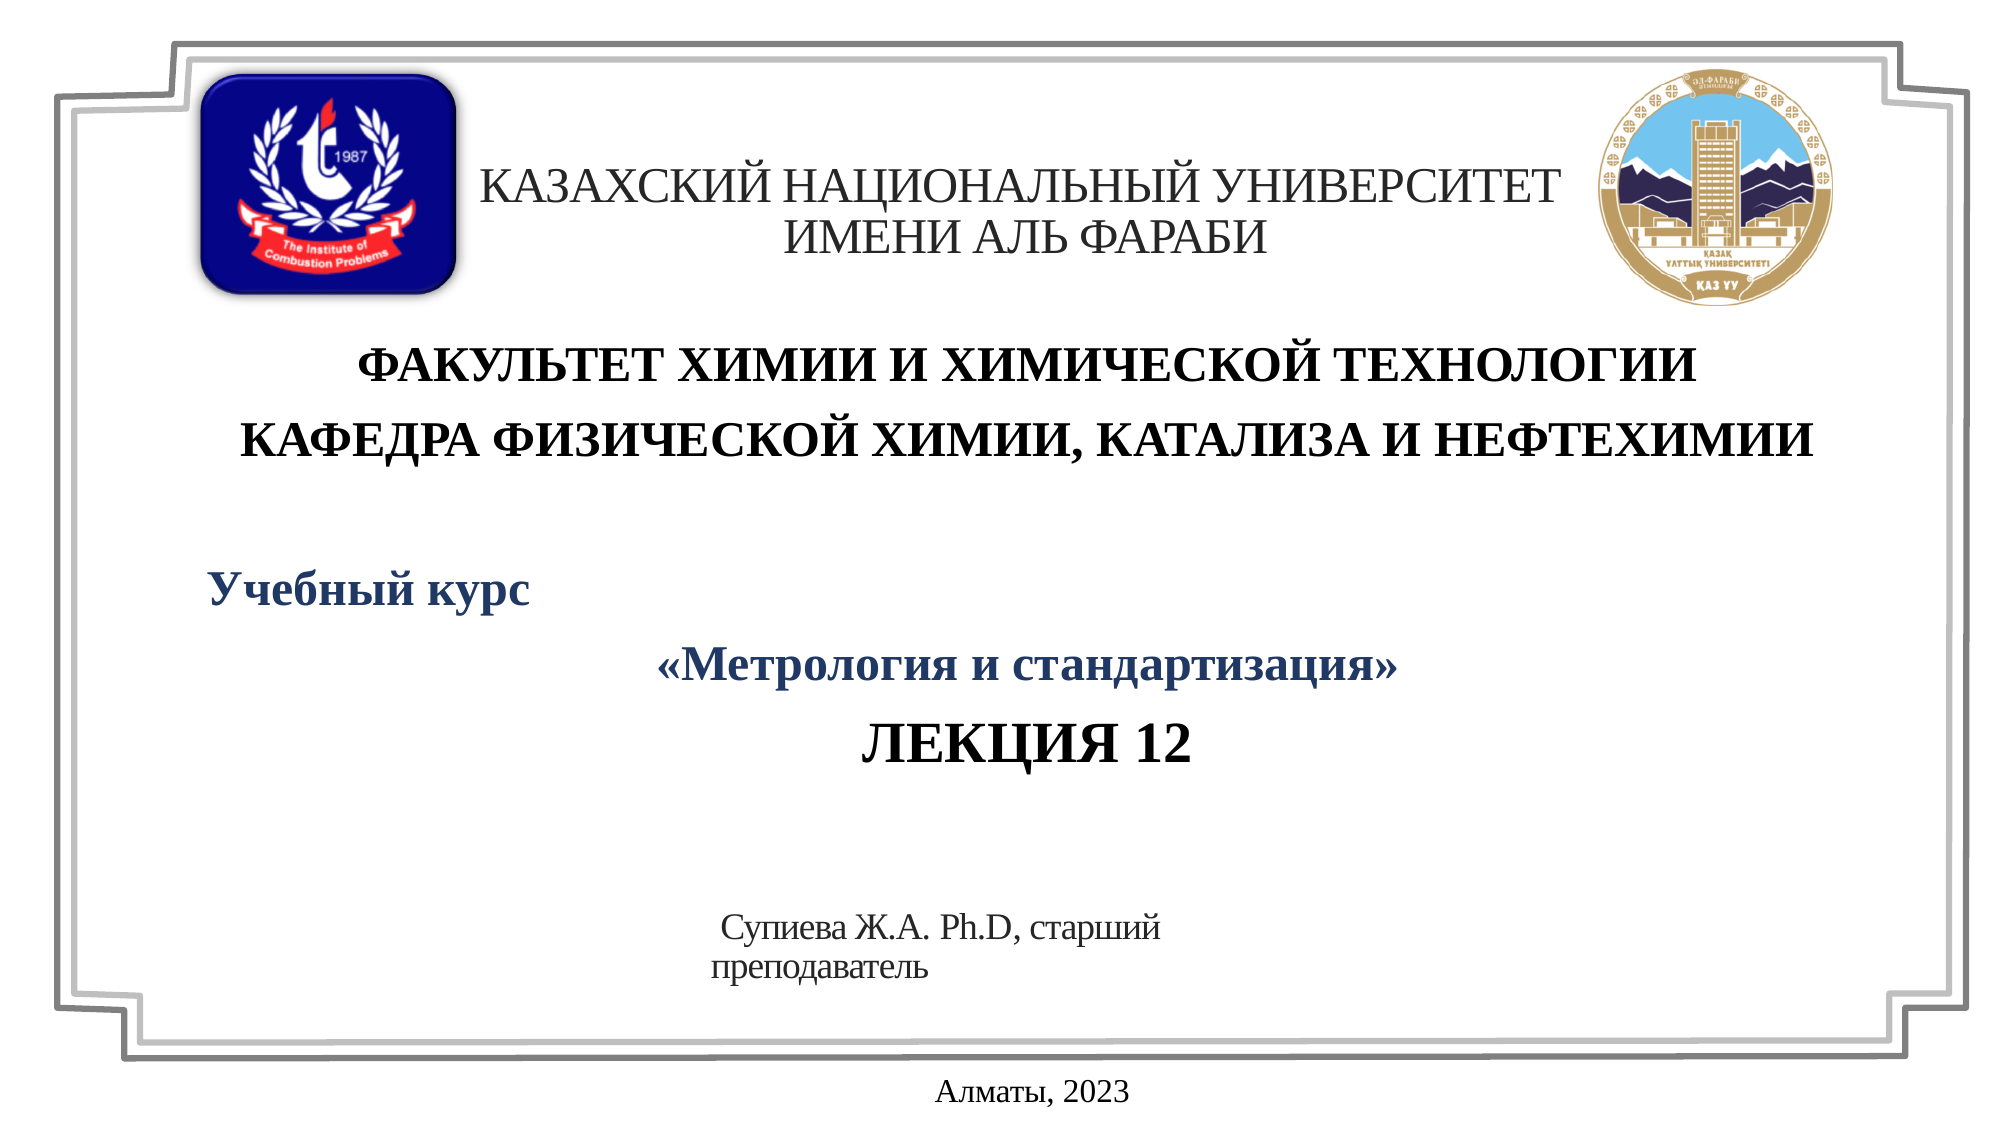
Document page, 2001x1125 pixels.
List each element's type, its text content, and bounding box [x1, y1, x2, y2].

picture [1598, 69, 1833, 306]
text_box [57, 43, 1968, 1059]
text_box Алматы, 2023 [893, 1058, 1145, 1125]
picture [180, 56, 476, 312]
